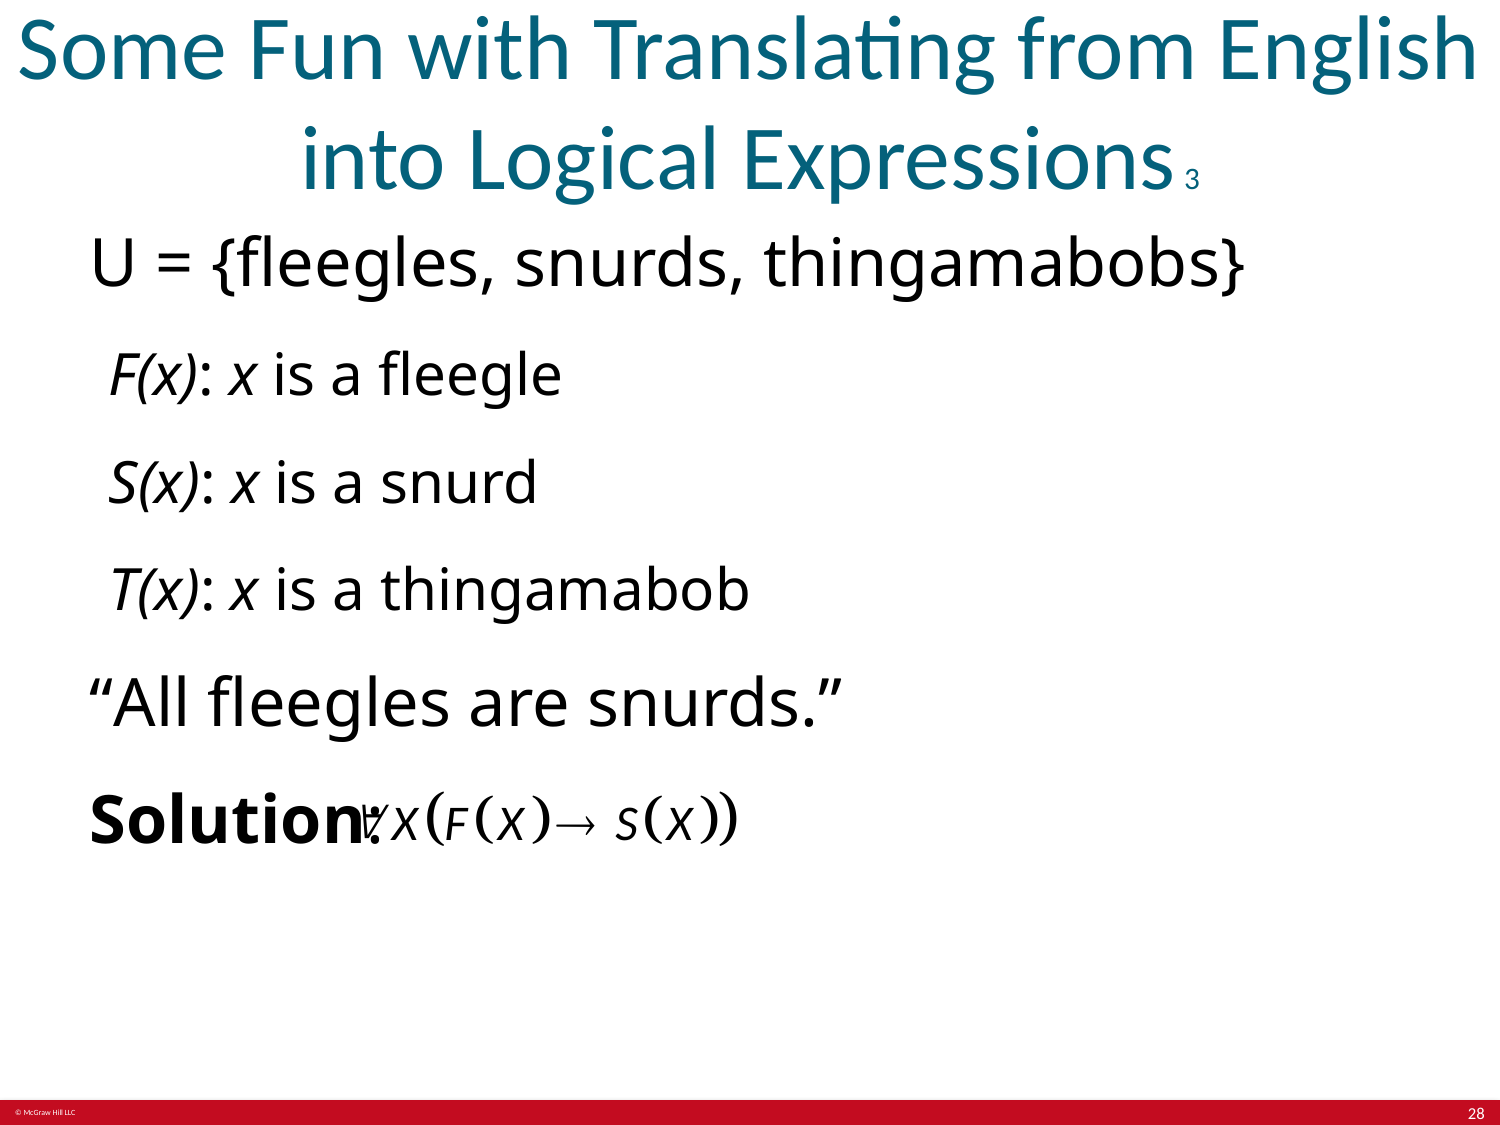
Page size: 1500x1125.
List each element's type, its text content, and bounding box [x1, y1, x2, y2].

list U = {fleegles, snurds, thingamabobs} F(x): x is a fleegle S(x): x is a snurd T(x): x is a thingamabob “All fleegles are snurds.” Solution: [75, 212, 1434, 913]
text_box 28 [1424, 1099, 1500, 1125]
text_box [349, 785, 742, 870]
title Some Fun with Translating from English into Logical Expressions 3 [0, 0, 1500, 195]
